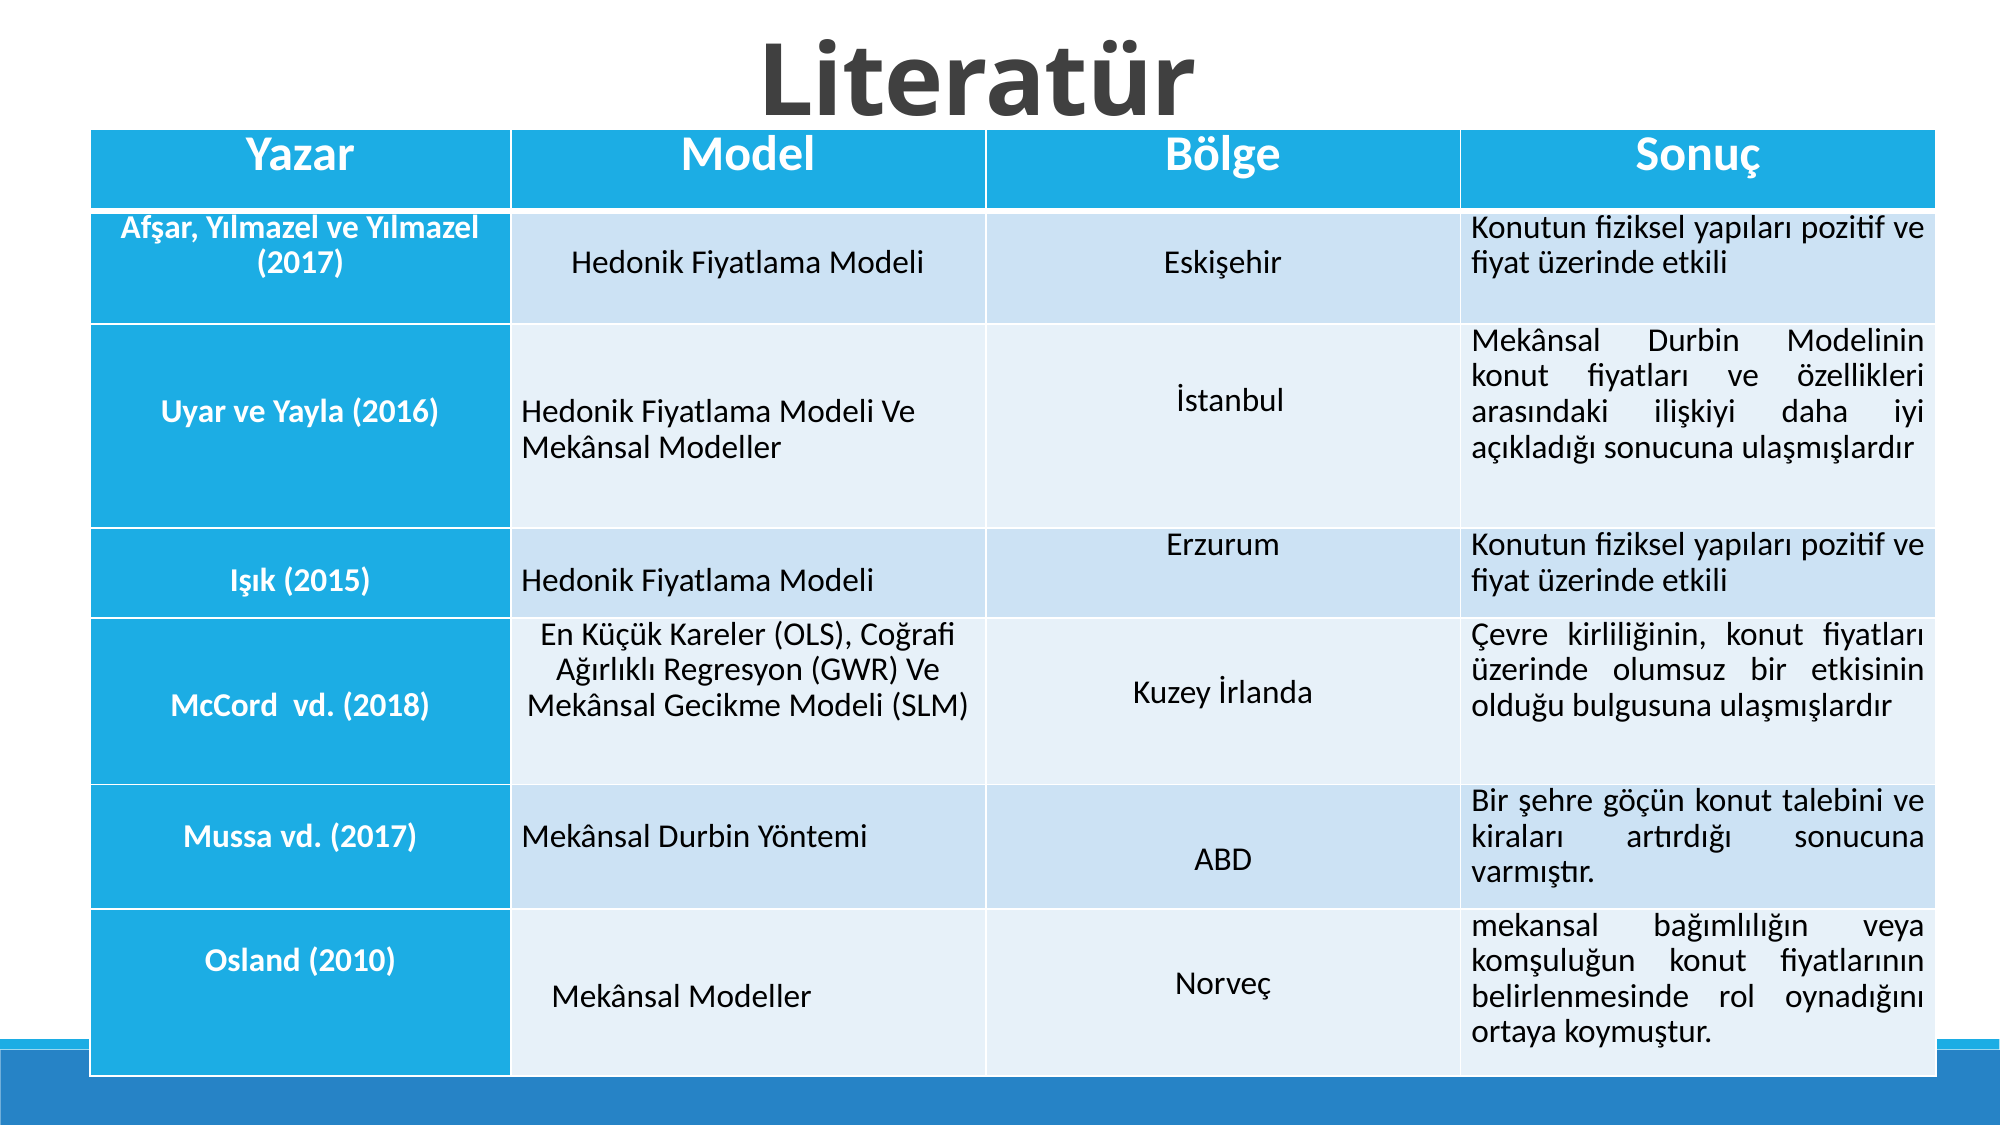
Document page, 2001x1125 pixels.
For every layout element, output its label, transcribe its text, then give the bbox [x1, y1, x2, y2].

table_cell Kuzey İrlanda [987, 619, 1460, 784]
table_cell Osland (2010) [91, 910, 510, 1075]
table_cell Hedonik Fiyatlama Modeli [512, 214, 985, 323]
table_cell mekansal bağımlılığın veya komşuluğun konut fiyatlarının belirlenmesinde rol oynadığını ortaya koymuştur. [1461, 910, 1935, 1075]
table_header Yazar [91, 130, 510, 208]
table_cell Uyar ve Yayla (2016) [91, 325, 510, 527]
table_cell Hedonik Fiyatlama Modeli [512, 529, 985, 617]
table_cell Işık (2015) [91, 529, 510, 617]
table_cell Mussa vd. (2017) [91, 785, 510, 908]
table_cell Konutun fiziksel yapıları pozitif ve fiyat üzerinde etkili [1461, 529, 1935, 617]
table_cell Bir şehre göçün konut talebini ve kiraları artırdığı sonucuna varmıştır. [1461, 785, 1935, 908]
table_cell Konutun fiziksel yapıları pozitif ve fiyat üzerinde etkili [1461, 214, 1935, 323]
table_cell Çevre kirliliğinin, konut fiyatları üzerinde olumsuz bir etkisinin olduğu bulgusuna ulaşmışlardır [1461, 619, 1935, 784]
table_cell Afşar, Yılmazel ve Yılmazel (2017) [91, 214, 510, 323]
table_cell En Küçük Kareler (OLS), Coğrafi Ağırlıklı Regresyon (GWR) Ve Mekânsal Gecikme Modeli (SLM) [512, 619, 985, 784]
table_cell ABD [987, 785, 1460, 908]
table_cell Norveç [987, 910, 1460, 1075]
table_header Bölge [987, 130, 1460, 208]
table_cell Eskişehir [987, 214, 1460, 323]
table_cell Mekânsal Durbin Modelinin konut fiyatları ve özellikleri arasındaki ilişkiyi daha iyi açıkladığı sonucuna ulaşmışlardır [1461, 325, 1935, 527]
table_cell McCord vd. (2018) [91, 619, 510, 784]
table_cell Erzurum [987, 529, 1460, 617]
title Literatür [114, 22, 1840, 128]
table_cell İstanbul [987, 325, 1460, 527]
table_cell Hedonik Fiyatlama Modeli Ve Mekânsal Modeller [512, 325, 985, 527]
table_cell Mekânsal Modeller [512, 910, 985, 1075]
table_header Sonuç [1461, 130, 1935, 208]
table_header Model [512, 130, 985, 208]
table_cell Mekânsal Durbin Yöntemi [512, 785, 985, 908]
